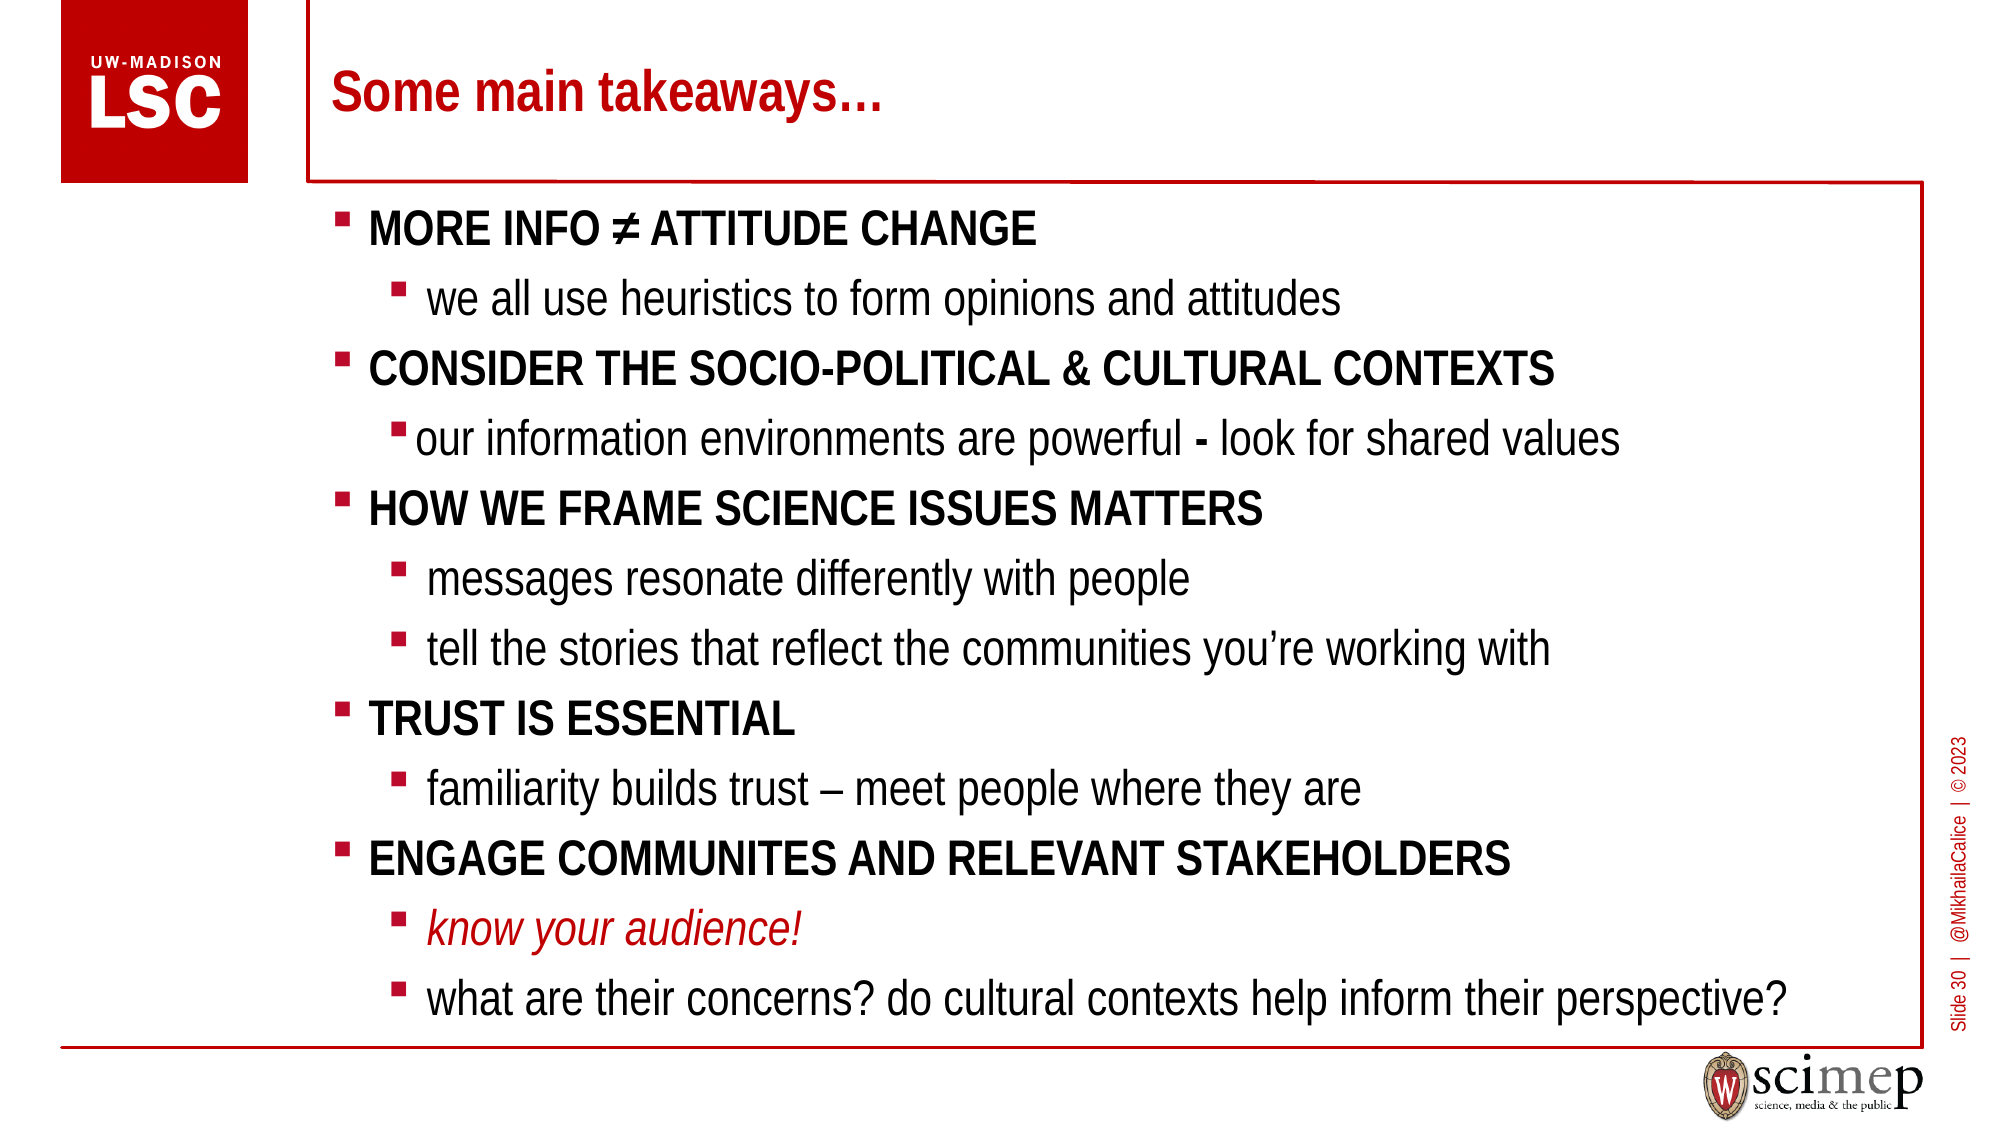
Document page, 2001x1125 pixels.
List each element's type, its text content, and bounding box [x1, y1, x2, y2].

text_box MORE INFO ≠ ATTITUDE CHANGE we all use heuristics to form opinions and attitudes CONSIDER THE SOCIO-POLITICAL & CULTURAL CONTEXTS our information environments are powerful - look for shared values HOW WE FRAME SCIENCE ISSUES MATTERS messages resonate differently with people tell the stories that reflect the communities you’re working with TRUST IS ESSENTIAL familiarity builds trust – meet people where they are ENGAGE COMMUNITES AND RELEVANT STAKEHOLDERS know your audience! what are their concerns? do cultural contexts help inform their perspective? [316, 188, 1900, 992]
title Some main takeaways… [316, 45, 1900, 136]
picture [61, 0, 248, 183]
picture [1700, 1048, 1925, 1122]
